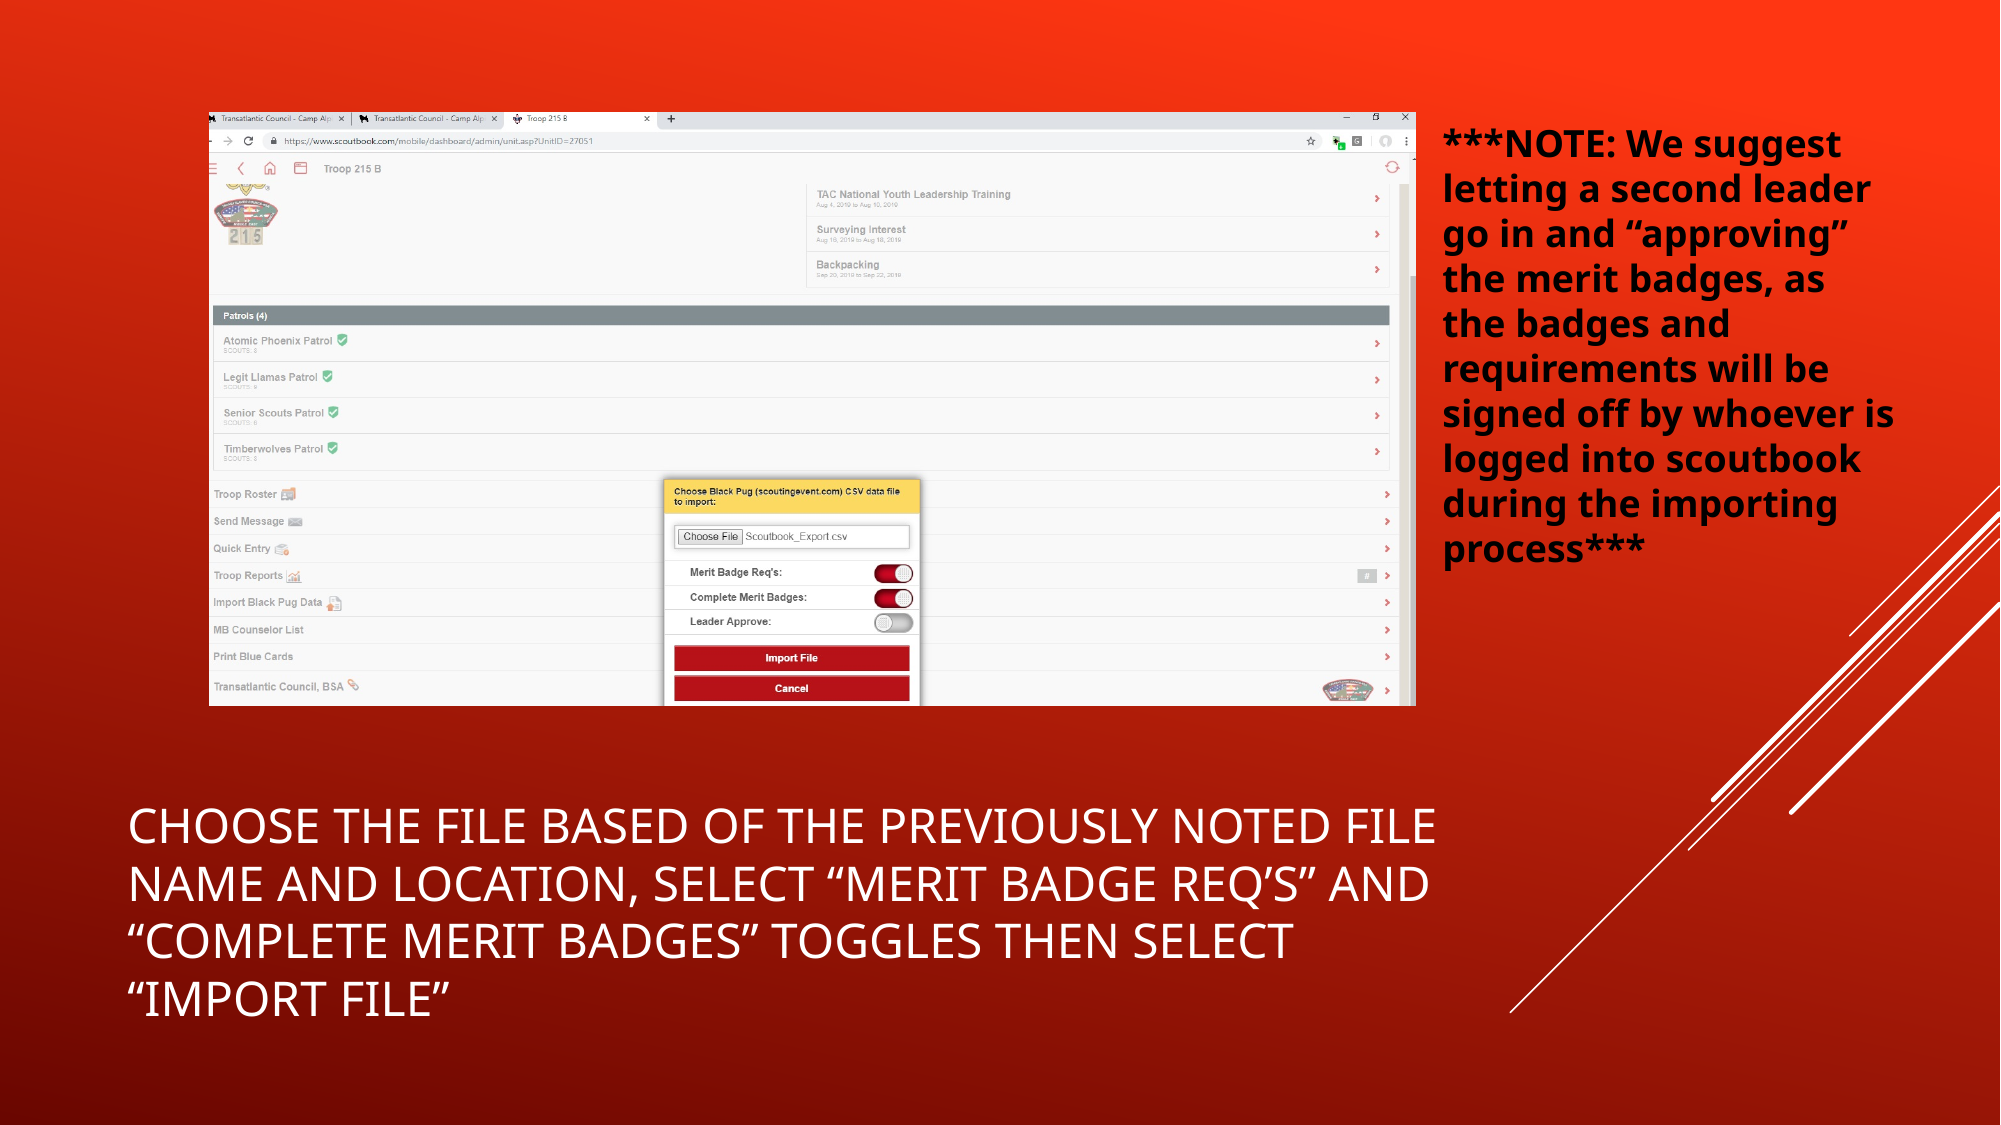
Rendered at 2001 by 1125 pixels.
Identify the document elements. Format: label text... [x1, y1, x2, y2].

title Choose the file based of the previously noted file name and location, select “merit badge req’s” and “Complete merit badges” toggles then select “import file” [112, 787, 1513, 1035]
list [209, 112, 1416, 706]
text_box ***NOTE: We suggest letting a second leader go in and “approving” the merit badges, as the badges and requirements will be signed off by whoever is logged into scoutbook during the importing process*** [1427, 112, 1911, 578]
